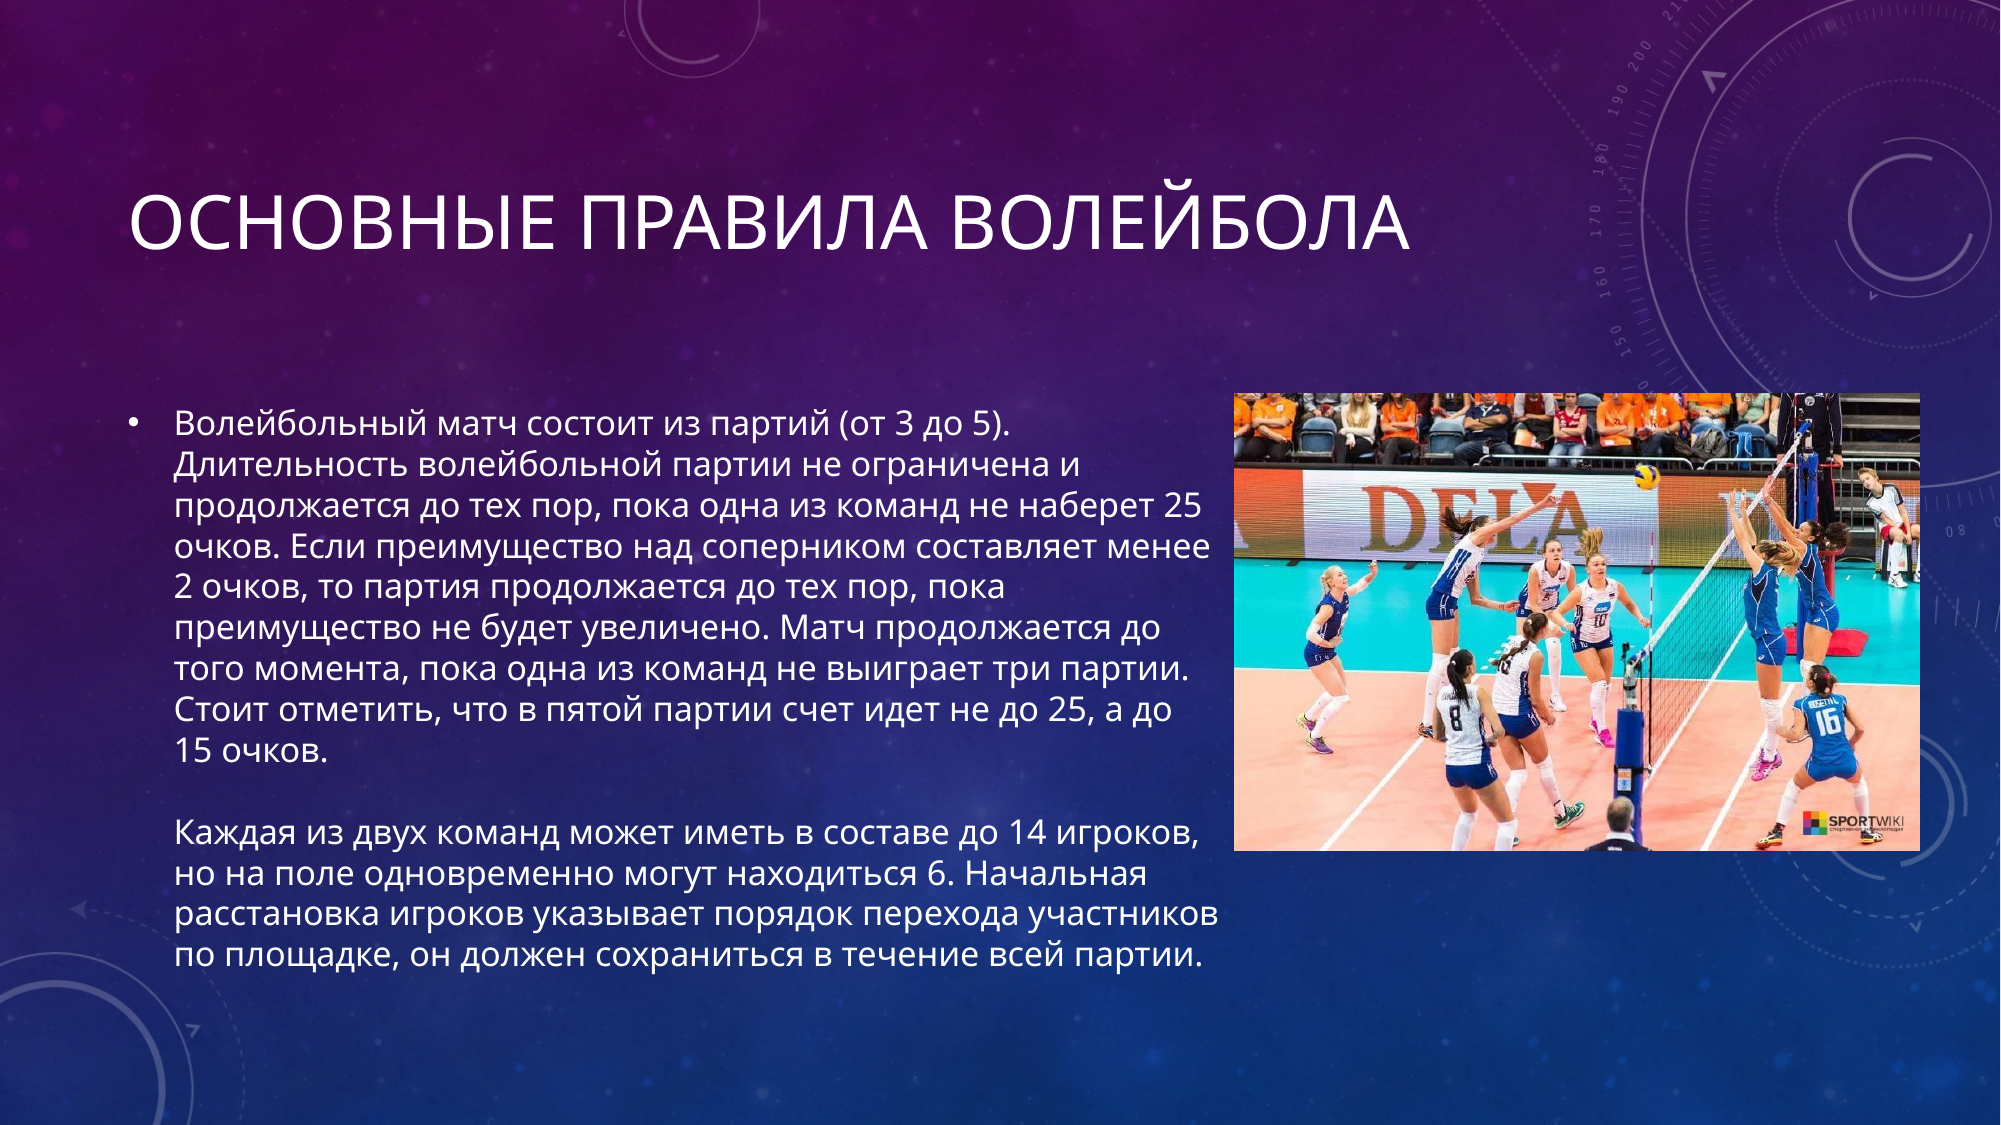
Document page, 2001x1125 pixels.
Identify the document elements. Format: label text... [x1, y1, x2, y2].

picture [0, 0, 2001, 1125]
list Волейбольный матч состоит из партий (от 3 до 5). Длительность волейбольной партии не ограничена и продолжается до тех пор, пока одна из команд не наберет 25 очков. Если преимущество над соперником составляет менее 2 очков, то партия продолжается до тех пор, пока преимущество не будет увеличено. Матч продолжается до того момента, пока одна из команд не выиграет три партии. Стоит отметить, что в пятой партии счет идет не до 25, а до 15 очков. Каждая из двух команд может иметь в составе до 14 игроков, но на поле одновременно могут находиться 6. Начальная расстановка игроков указывает порядок перехода участников по площадке, он должен сохраниться в течение всей партии. [112, 393, 1235, 1109]
title Основные правила Волейбола [112, 99, 1775, 339]
